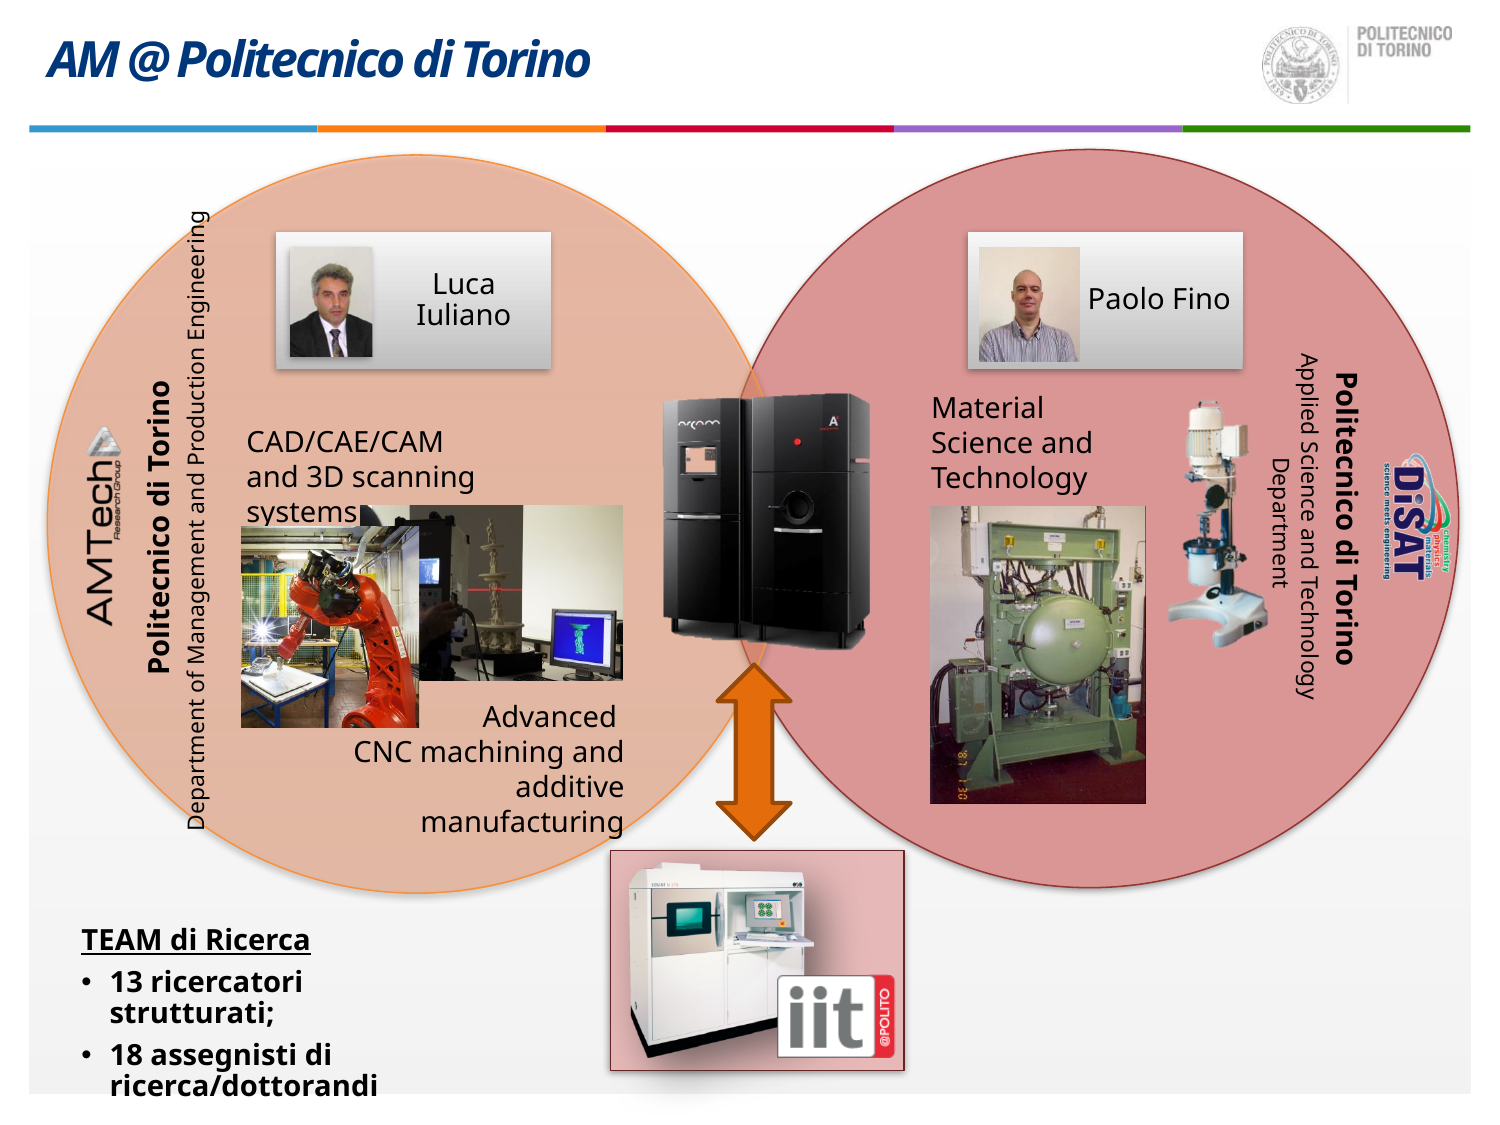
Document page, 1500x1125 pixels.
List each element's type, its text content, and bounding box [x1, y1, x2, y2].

text_box Luca Iuliano [276, 231, 551, 370]
text_box TEAM di Ricerca 13 ricercatori strutturati; 18 assegnisti di ricerca/dottorandi [66, 918, 478, 1111]
text_box [47, 287, 132, 495]
text_box Advanced CNC machining and additive manufacturing [303, 691, 640, 846]
text_box CAD/CAE/CAM and 3D scanning systems [231, 416, 600, 536]
picture [977, 246, 1081, 362]
picture [929, 506, 1146, 804]
text_box Politecnico di Torino Department of Management and Production Engineering [132, 178, 218, 871]
picture [630, 363, 904, 681]
picture [240, 505, 623, 729]
text_box [1373, 569, 1452, 757]
text_box [755, 148, 1365, 889]
text_box [218, 154, 749, 894]
text_box Paolo Fino [968, 231, 1243, 370]
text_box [610, 850, 905, 1071]
picture [0, 419, 210, 631]
text_box Material Science and Technology [916, 382, 1150, 503]
picture [1346, 453, 1488, 594]
text_box [715, 688, 793, 842]
text_box [1373, 280, 1458, 485]
text_box [48, 558, 132, 761]
text_box [290, 247, 373, 358]
title AM @ Politecnico di Torino [33, 16, 1276, 99]
picture [1262, 26, 1452, 104]
text_box Politecnico di Torino Applied Science and Technology Department [1260, 271, 1373, 774]
picture [1156, 390, 1278, 656]
